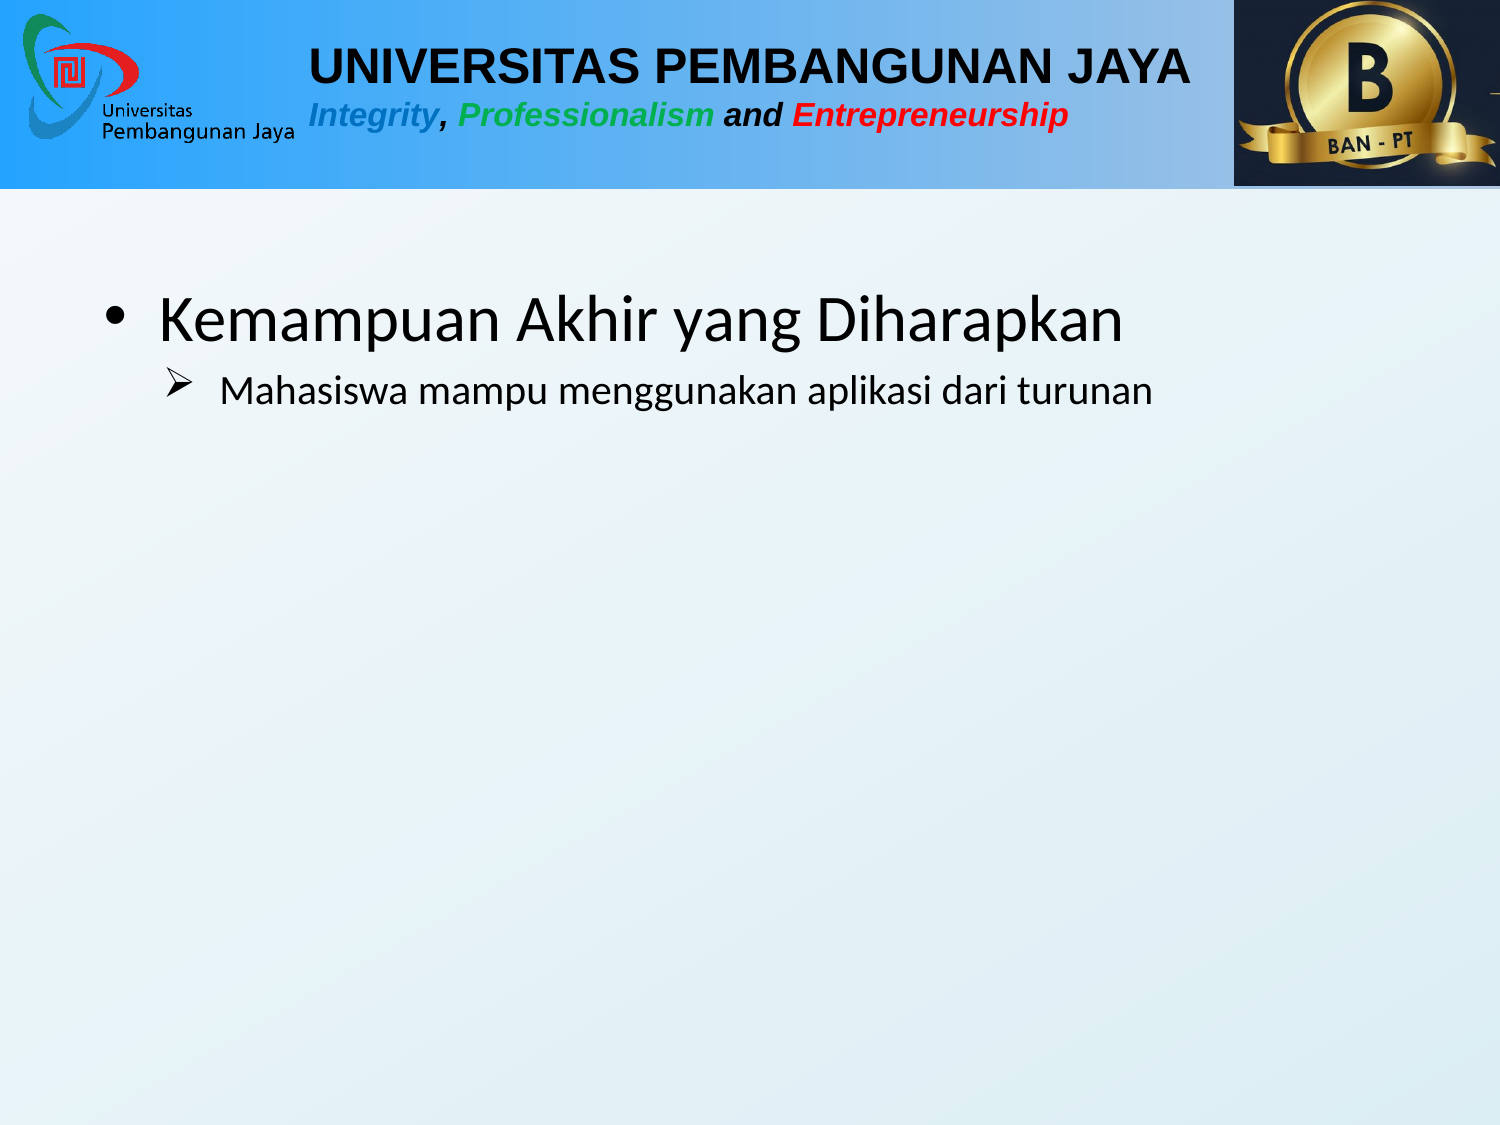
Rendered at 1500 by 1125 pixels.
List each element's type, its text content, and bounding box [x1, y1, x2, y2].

picture [23, 14, 295, 143]
picture [1234, 0, 1500, 186]
list Kemampuan Akhir yang Diharapkan Mahasiswa mampu menggunakan aplikasi dari turunan [88, 267, 1424, 1059]
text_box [0, 0, 5, 189]
